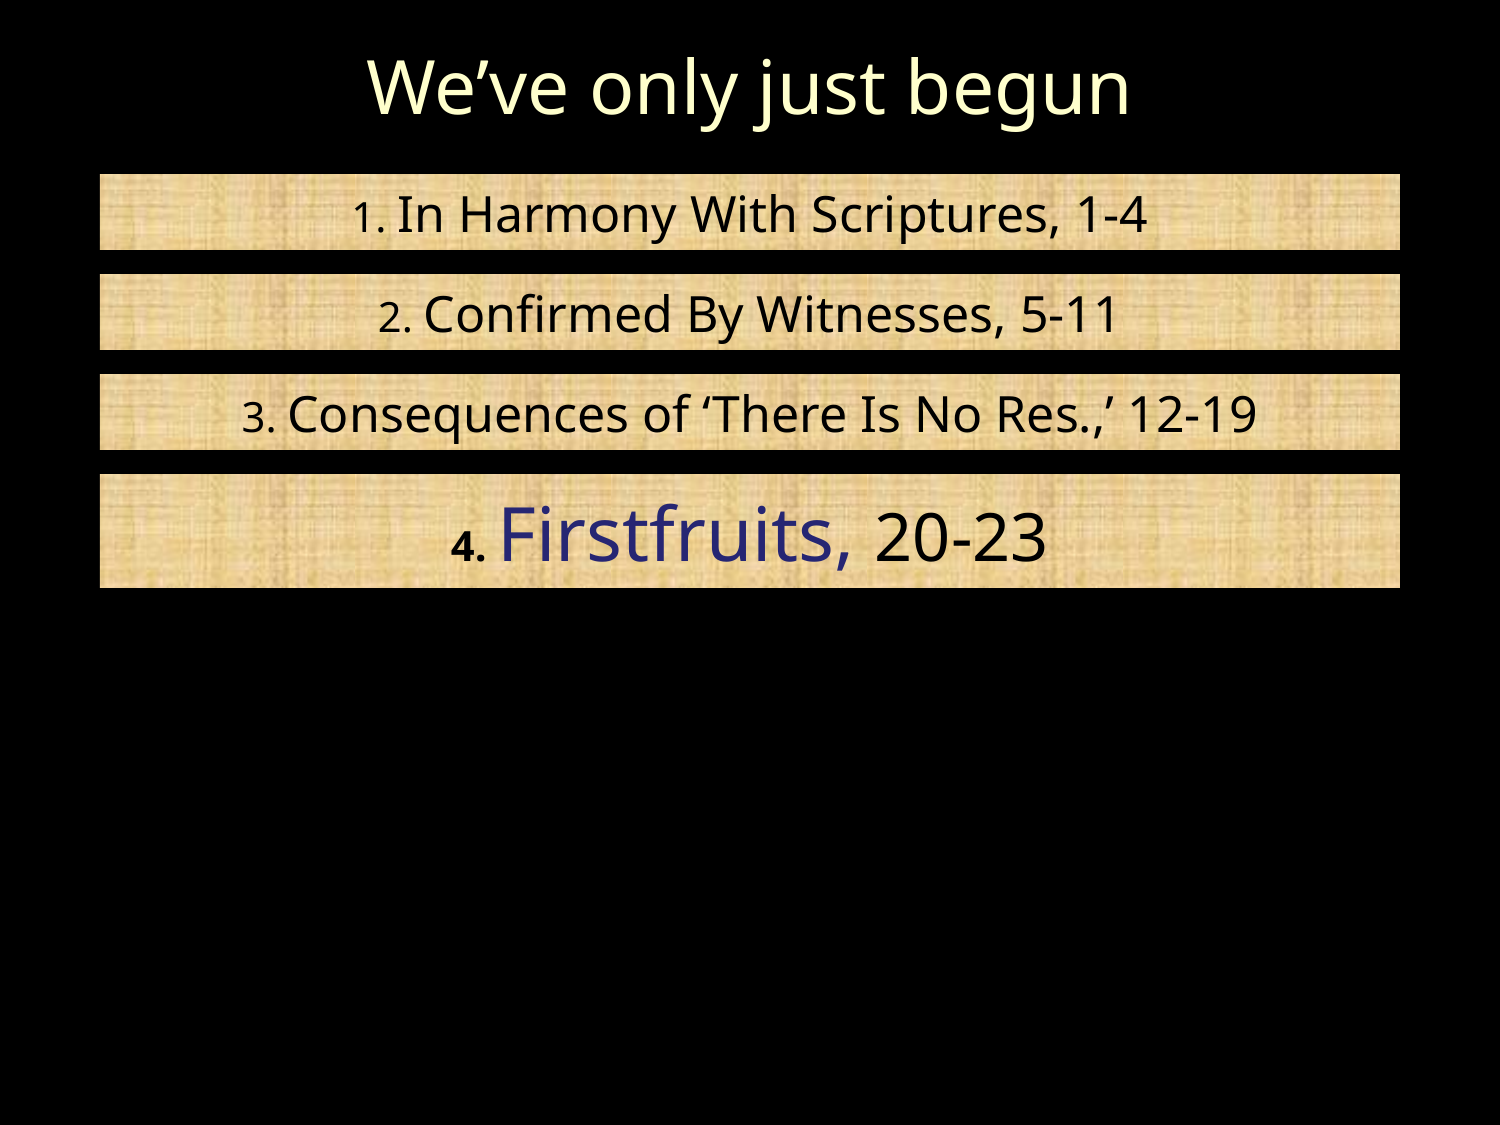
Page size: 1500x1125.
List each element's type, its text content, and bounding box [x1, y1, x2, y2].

text_box 1. In Harmony With Scriptures, 1-4 [98, 173, 1402, 252]
text_box We’ve only just begun [98, 29, 1402, 140]
text_box 3. Consequences of ‘There Is No Res.,’ 12-19 [98, 373, 1402, 452]
text_box 4. Firstfruits, 20-23 [98, 473, 1402, 590]
text_box 2. Confirmed By Witnesses, 5-11 [98, 273, 1402, 352]
